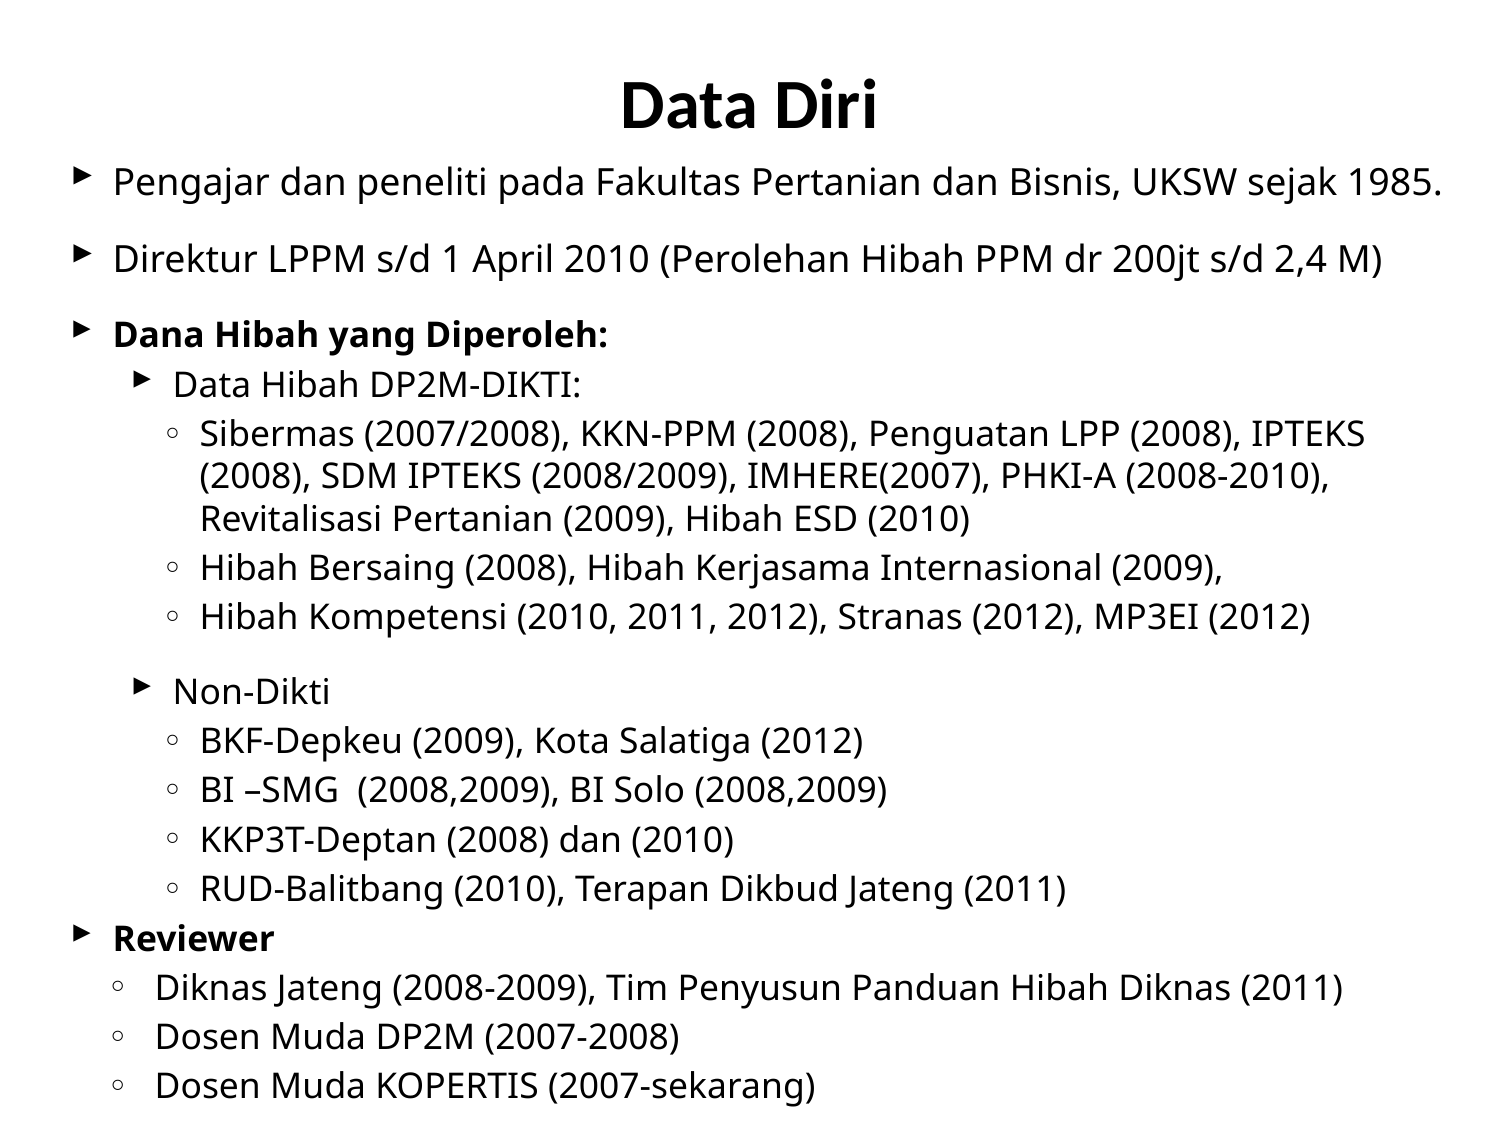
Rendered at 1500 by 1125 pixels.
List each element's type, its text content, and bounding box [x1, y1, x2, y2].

title Data Diri [75, 50, 1425, 149]
list Pengajar dan peneliti pada Fakultas Pertanian dan Bisnis, UKSW sejak 1985. Direktur LPPM s/d 1 April 2010 (Perolehan Hibah PPM dr 200jt s/d 2,4 M) Dana Hibah yang Diperoleh: Data Hibah DP2M-DIKTI: Sibermas (2007/2008), KKN-PPM (2008), Penguatan LPP (2008), IPTEKS (2008), SDM IPTEKS (2008/2009), IMHERE(2007), PHKI-A (2008-2010), Revitalisasi Pertanian (2009), Hibah ESD (2010) Hibah Bersaing (2008), Hibah Kerjasama Internasional (2009), Hibah Kompetensi (2010, 2011, 2012), Stranas (2012), MP3EI (2012) Non-Dikti BKF-Depkeu (2009), Kota Salatiga (2012) BI –SMG (2008,2009), BI Solo (2008,2009) KKP3T-Deptan (2008) dan (2010) RUD-Balitbang (2010), Terapan Dikbud Jateng (2011) Reviewer Diknas Jateng (2008-2009), Tim Penyusun Panduan Hibah Diknas (2011) Dosen Muda DP2M (2007-2008) Dosen Muda KOPERTIS (2007-sekarang) [37, 149, 1463, 1088]
